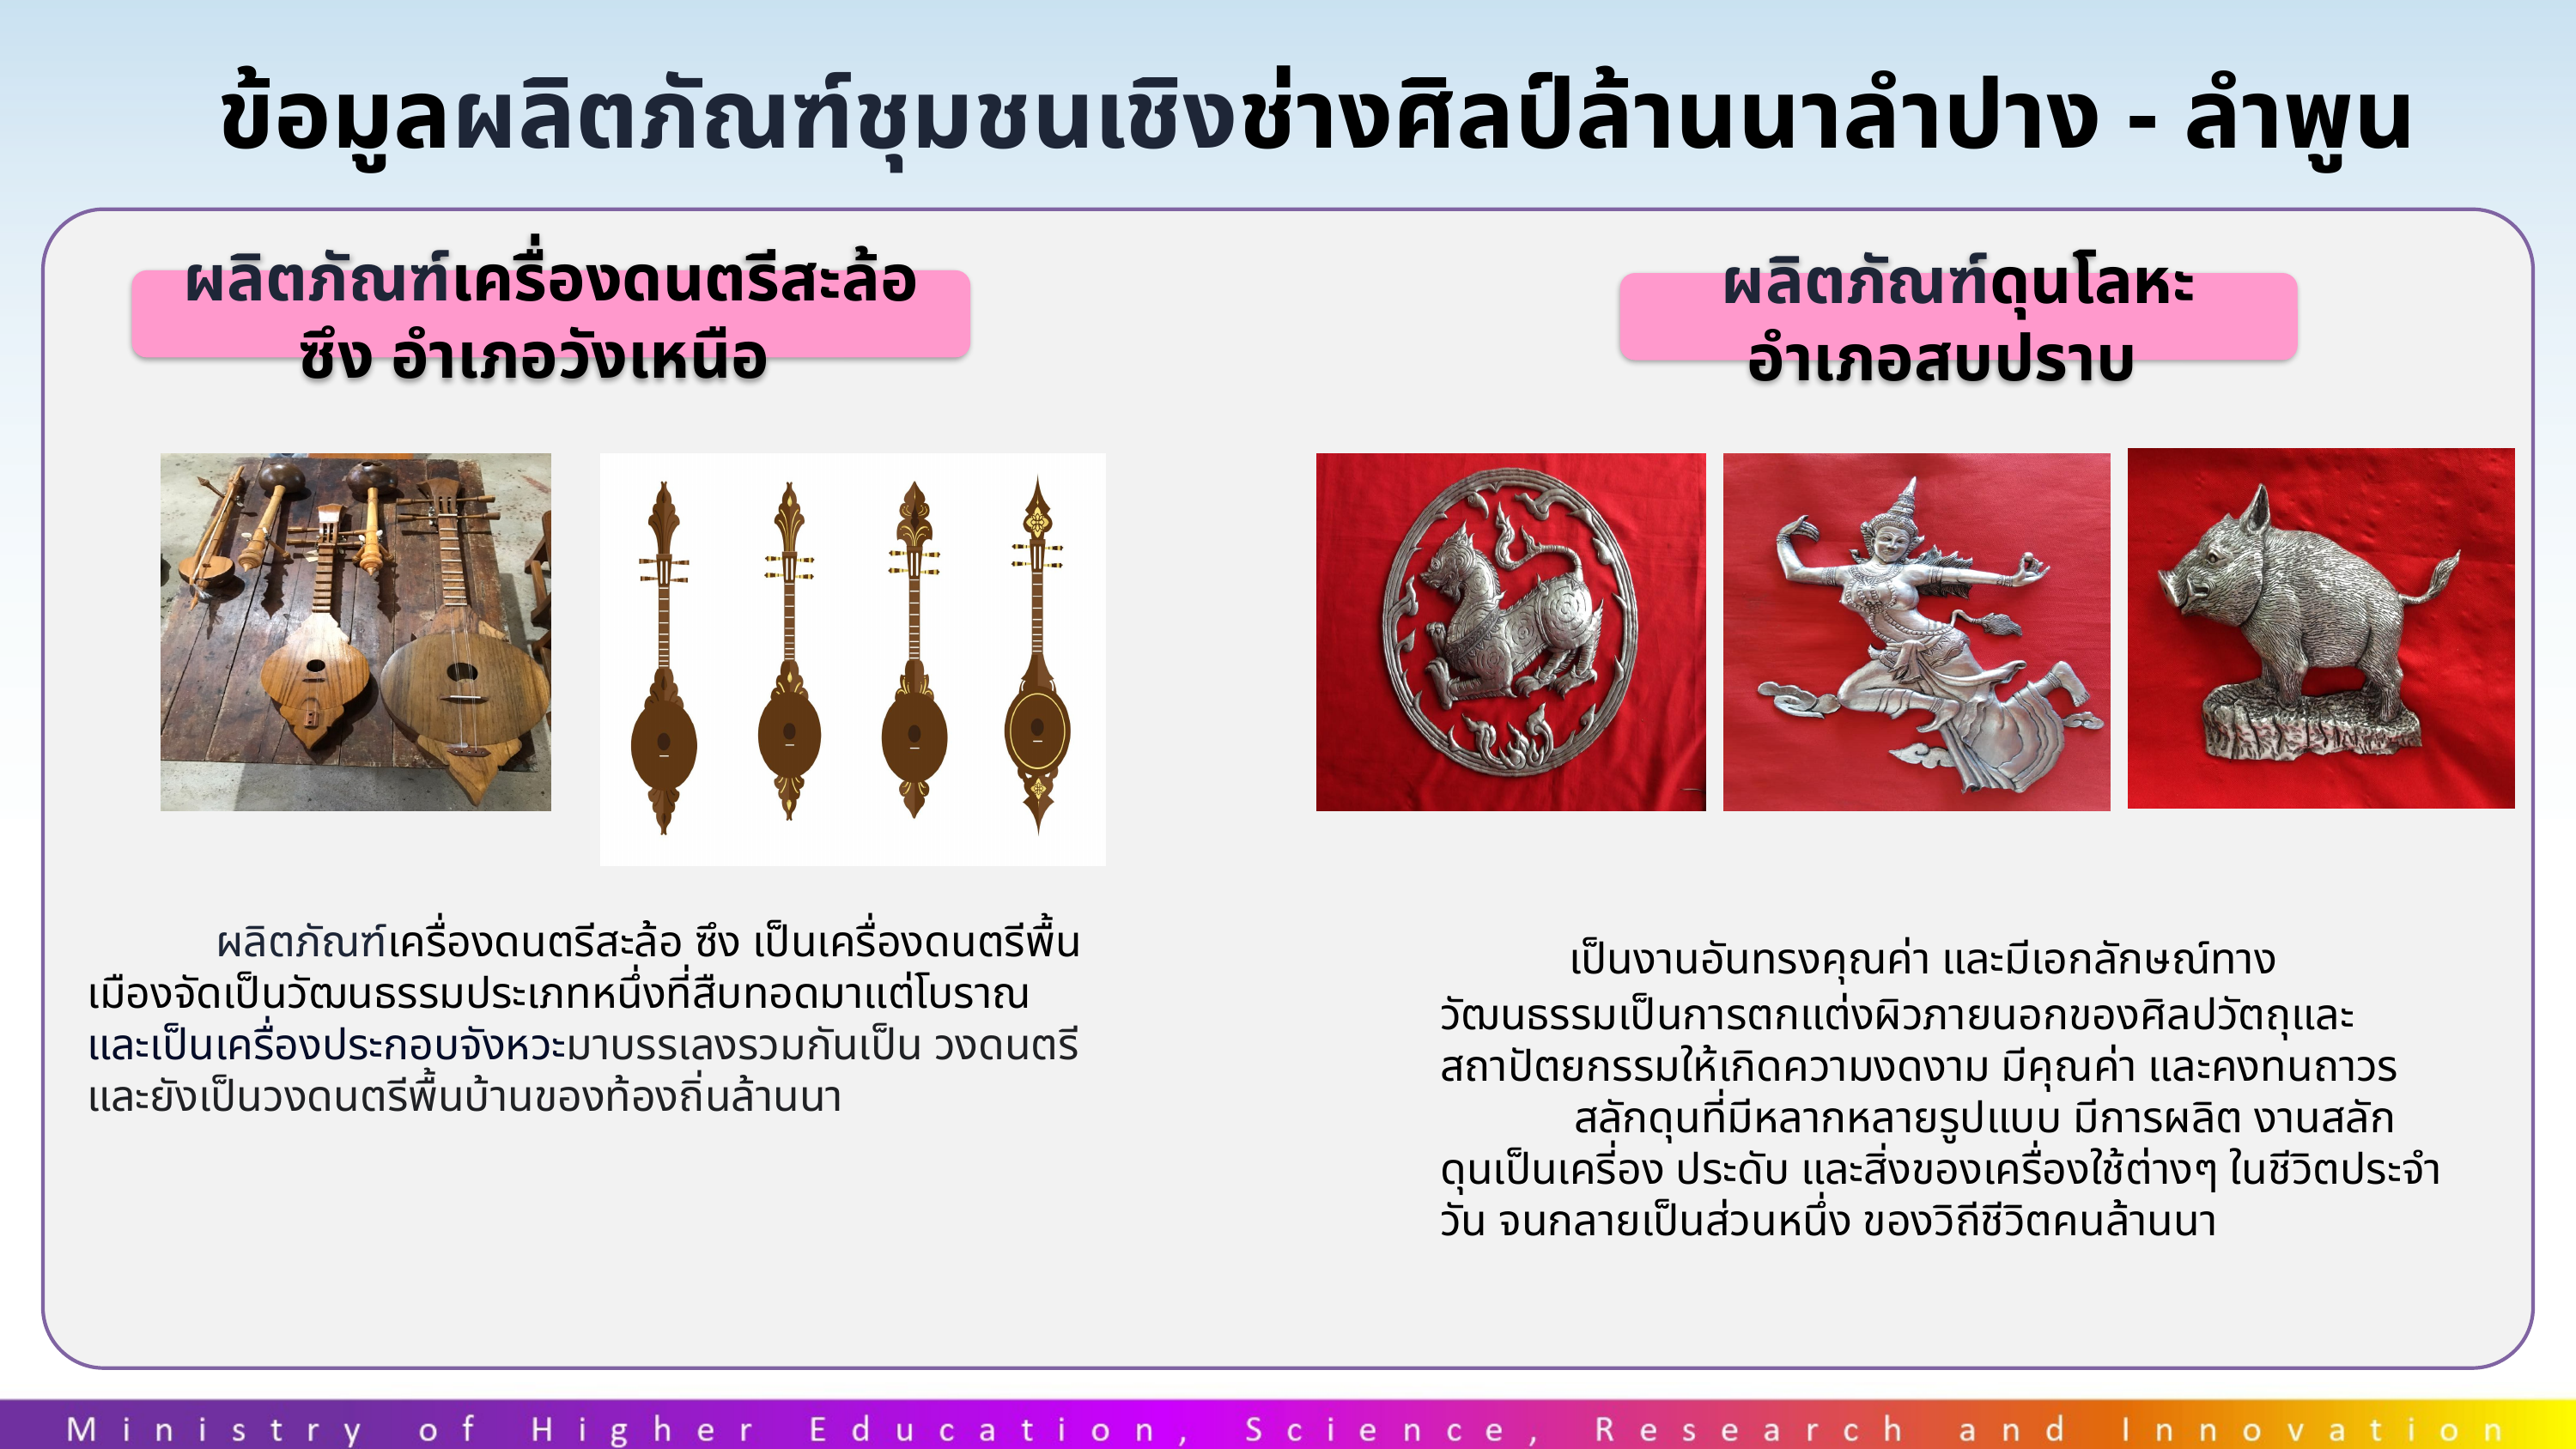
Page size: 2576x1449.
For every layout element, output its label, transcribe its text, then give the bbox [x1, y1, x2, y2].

picture [600, 452, 1106, 867]
picture [161, 452, 552, 812]
text_box เป็นงานอันทรงคุณค่า และมีเอกลักษณ์ทางวัฒนธรรมเป็นการตกแต่งผิวภายนอกของศิลปวัตถุและสถาปัตยกรรมให้เกิดความงดงาม มีคุณค่า และคงทนถาวร สลักดุนที่มีหลากหลายรูปแบบ มีการผลิต งานสลักดุนเป็นเครี่อง ประดับ และสิ่งของเครื่องใช้ต่างๆ ในชีวิตประจำวัน จนกลายเป็นส่วนหนึ่ง ของวิถีชีวิตคนล้านนา [1427, 903, 2458, 1302]
text_box ผลิตภัณฑ์เครื่องดนตรีสะล้อ ซึง เป็นเครื่องดนตรีพื้นเมืองจัดเป็นวัฒนธรรมประเภทหนึ่งที่สืบทอดมาแต่โบราณ และเป็นเครื่องประกอบจังหวะมาบรรเลงรวมกันเป็น วงดนตรีและยังเป็นวงดนตรีพื้นบ้านของท้องถิ่นล้านนา [74, 907, 1105, 1127]
picture [0, 1382, 2576, 1449]
picture [1316, 452, 1706, 812]
text_box ผลิตภัณฑ์ดุนโลหะ อำเภอสบปราบ [1619, 273, 2298, 361]
picture [2128, 448, 2515, 809]
text_box ผลิตภัณฑ์เครื่องดนตรีสะล้อ ซึง อำเภอวังเหนือ [131, 270, 971, 358]
text_box [40, 207, 2536, 1370]
text_box ข้อมูลผลิตภัณฑ์ชุมชนเชิงช่างศิลป์ล้านนาลำปาง - ลำพูน [39, 45, 2576, 174]
picture [1723, 452, 2111, 812]
picture [0, 0, 2576, 819]
